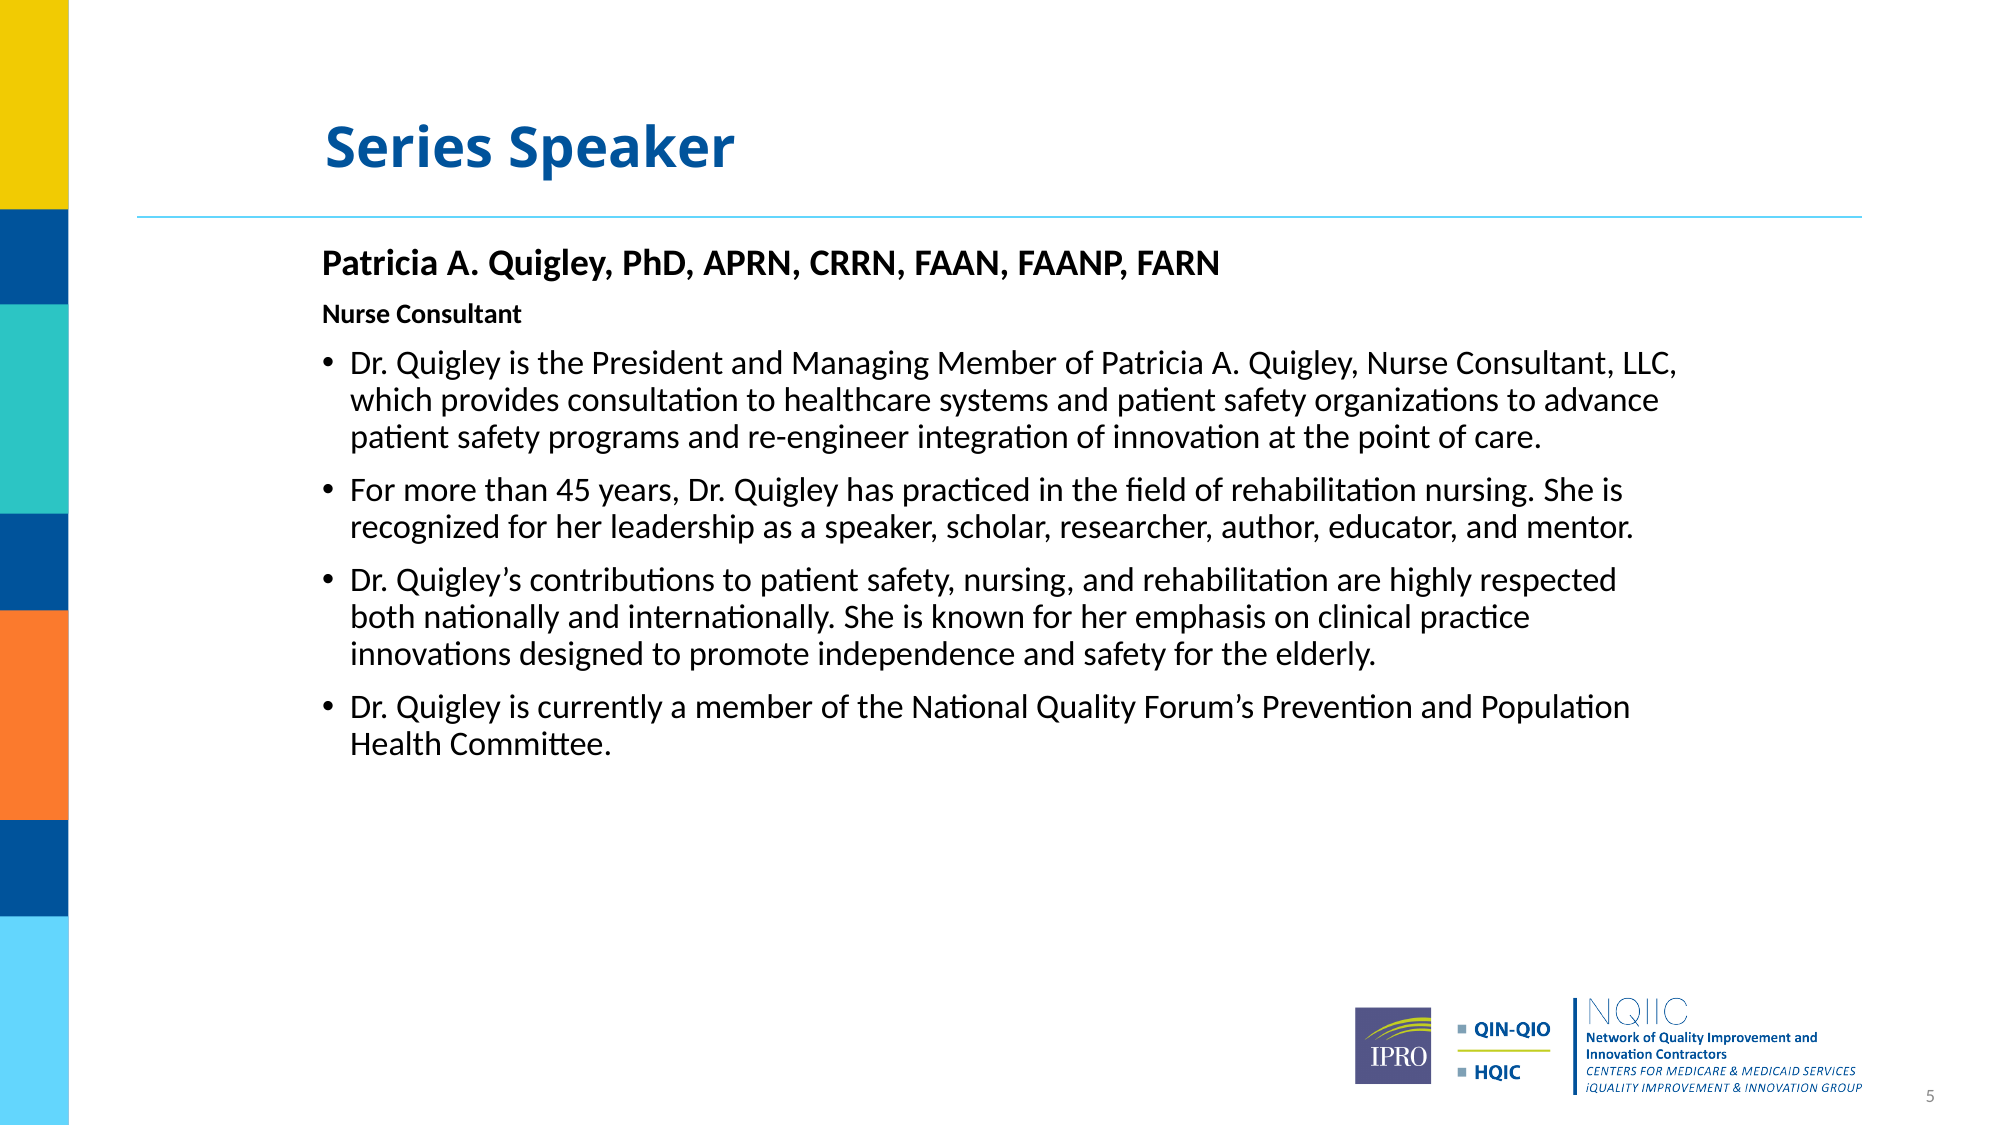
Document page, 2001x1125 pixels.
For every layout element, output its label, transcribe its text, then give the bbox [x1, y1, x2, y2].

picture [1354, 997, 1862, 1095]
slide_number 5 [1910, 1065, 1999, 1125]
list Patricia A. Quigley, PhD, APRN, CRRN, FAAN, FAANP, FARN Nurse Consultant Dr. Quigley is the President and Managing Member of Patricia A. Quigley, Nurse Consultant, LLC, which provides consultation to healthcare systems and patient safety organizations to advance patient safety programs and re-engineer integration of innovation at the point of care. For more than 45 years, Dr. Quigley has practiced in the field of rehabilitation nursing. She is recognized for her leadership as a speaker, scholar, researcher, author, educator, and mentor. Dr. Quigley’s contributions to patient safety, nursing, and rehabilitation are highly respected both nationally and internationally. She is known for her emphasis on clinical practice innovations designed to promote independence and safety for the elderly. Dr. Quigley is currently a member of the National Quality Forum’s Prevention and Population Health Committee. [310, 237, 1695, 901]
title Series Speaker [310, 84, 1647, 215]
